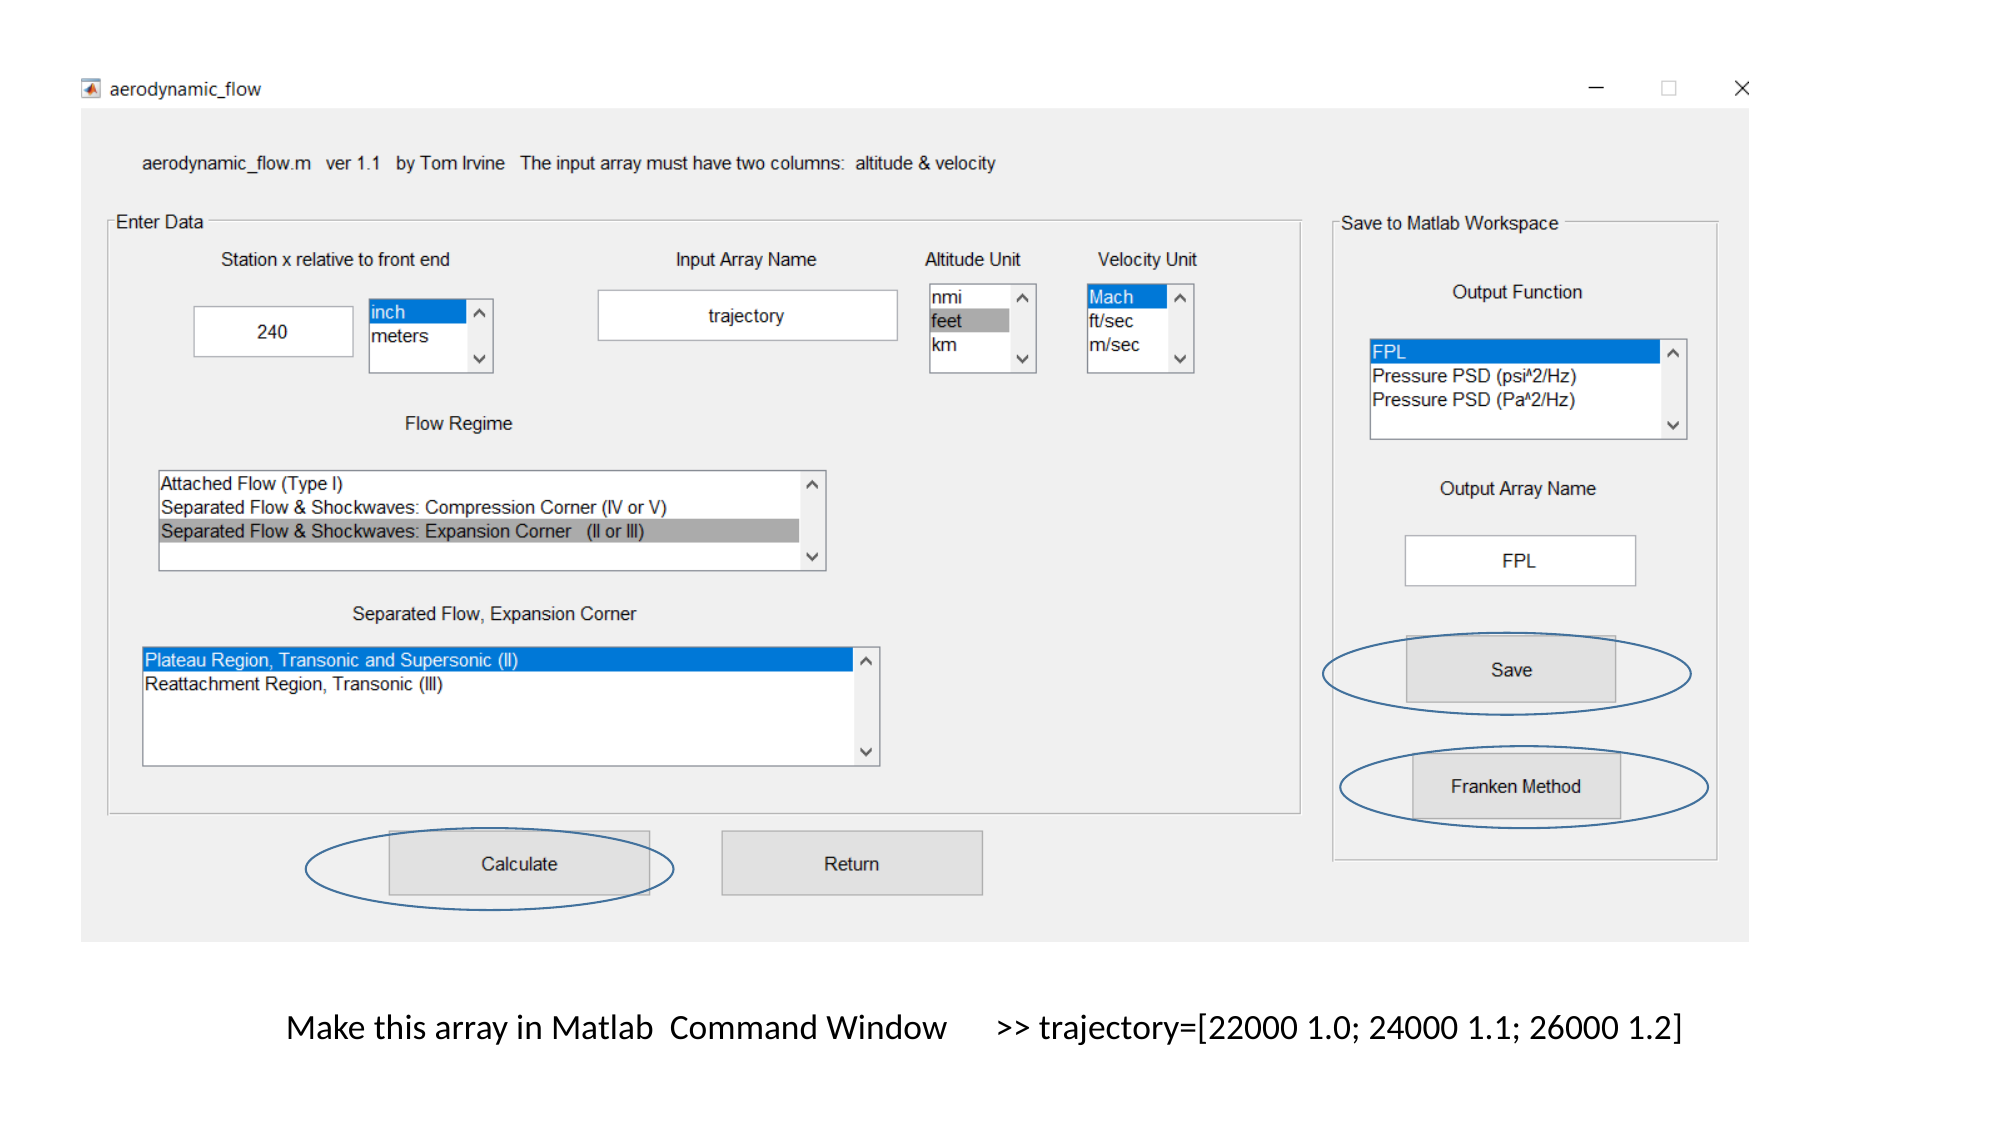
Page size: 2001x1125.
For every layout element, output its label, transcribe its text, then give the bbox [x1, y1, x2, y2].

text_box Make this array in Matlab Command Window >> trajectory=[22000 1.0; 24000 1.1; 26000 1.2] [271, 996, 1729, 1055]
picture [81, 72, 1749, 942]
